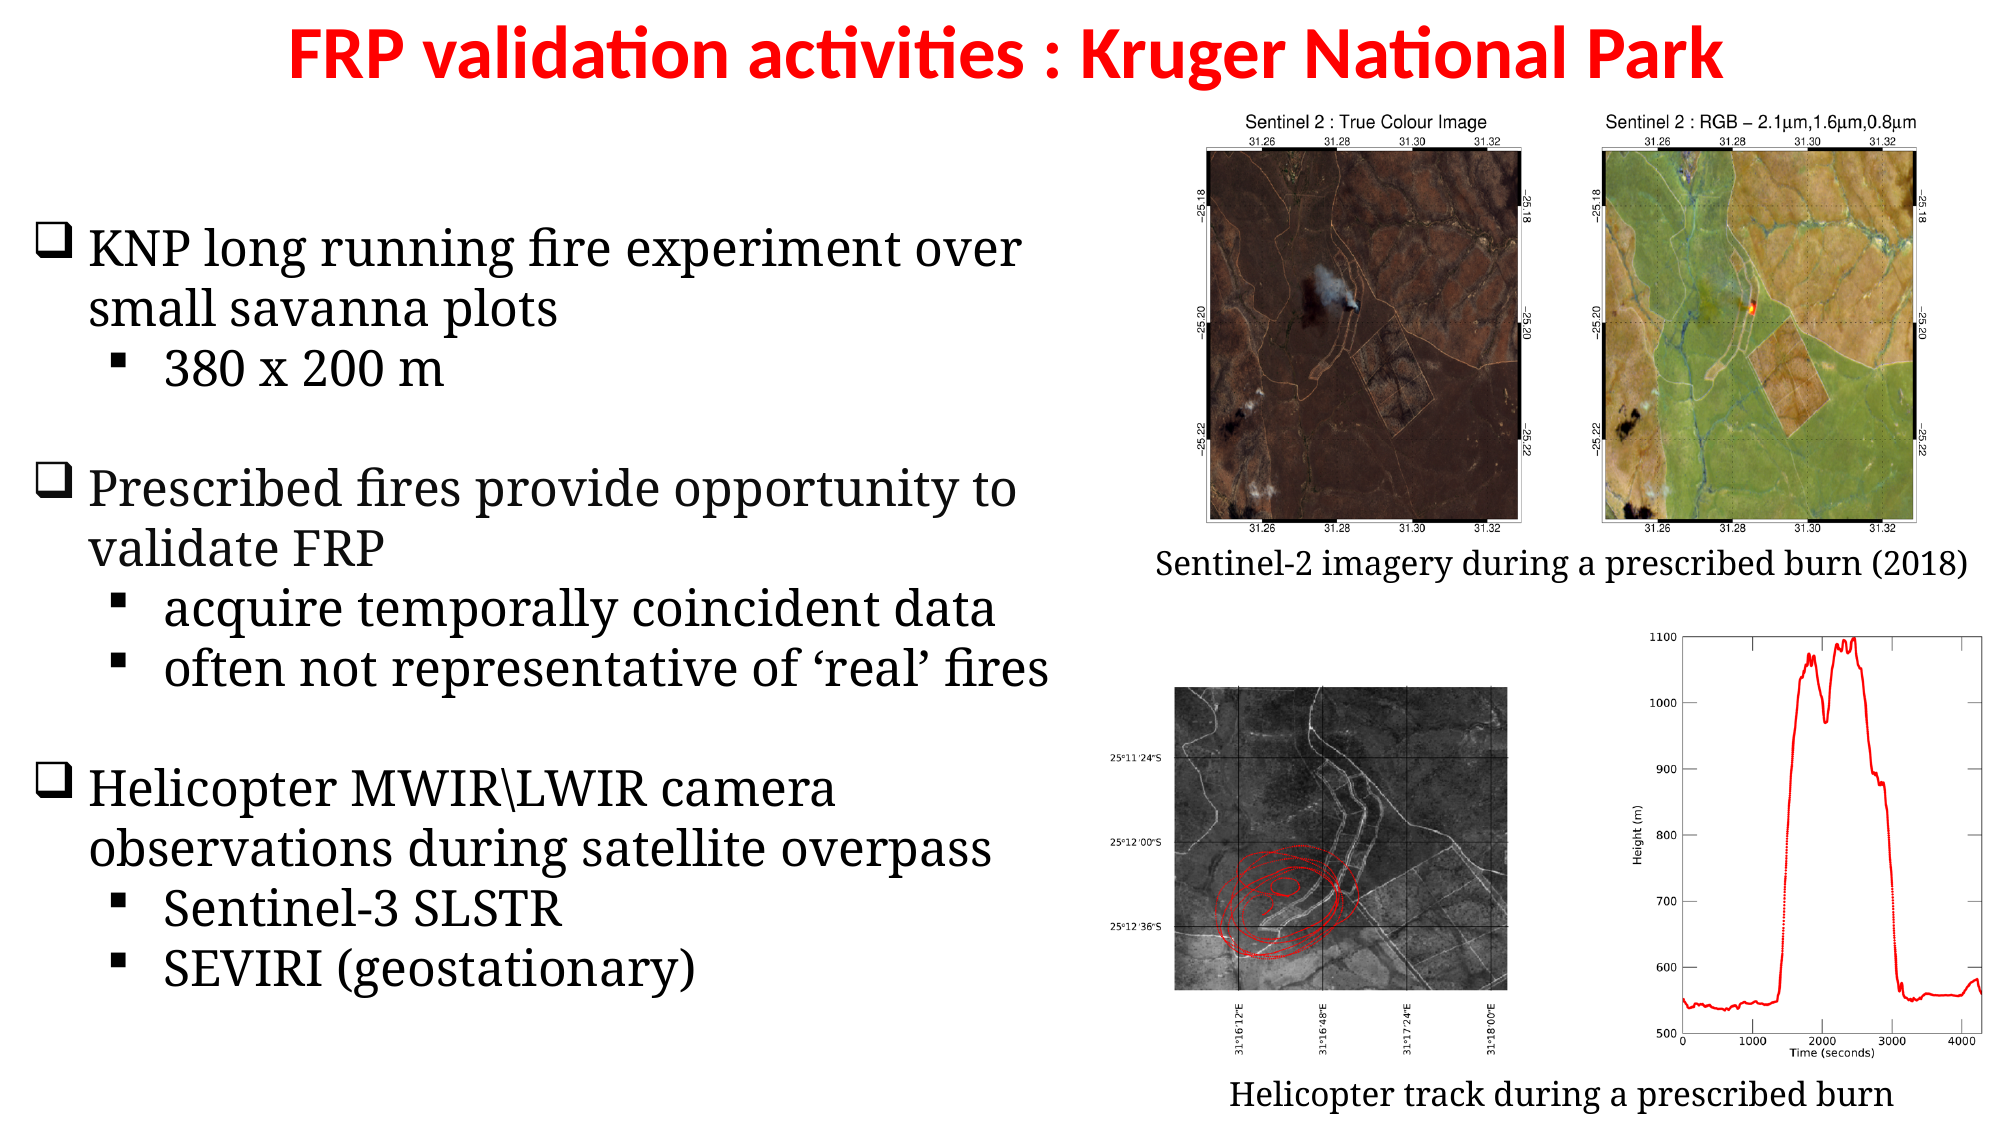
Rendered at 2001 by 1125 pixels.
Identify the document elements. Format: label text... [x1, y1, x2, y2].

picture [1178, 105, 1947, 565]
text_box Helicopter track during a prescribed burn [1214, 1065, 1911, 1120]
text_box KNP long running fire experiment over small savanna plots 380 x 200 m Prescribed fires provide opportunity to validate FRP acquire temporally coincident data often not representative of ‘real’ fires Helicopter MWIR\LWIR camera observations during satellite overpass Sentinel-3 SLSTR SEVIRI (geostationary) [17, 209, 1114, 1004]
text_box Sentinel-2 imagery during a prescribed burn (2018) [1140, 534, 1985, 590]
picture [1109, 631, 1983, 1059]
text_box FRP validation activities : Kruger National Park [273, 0, 1909, 102]
